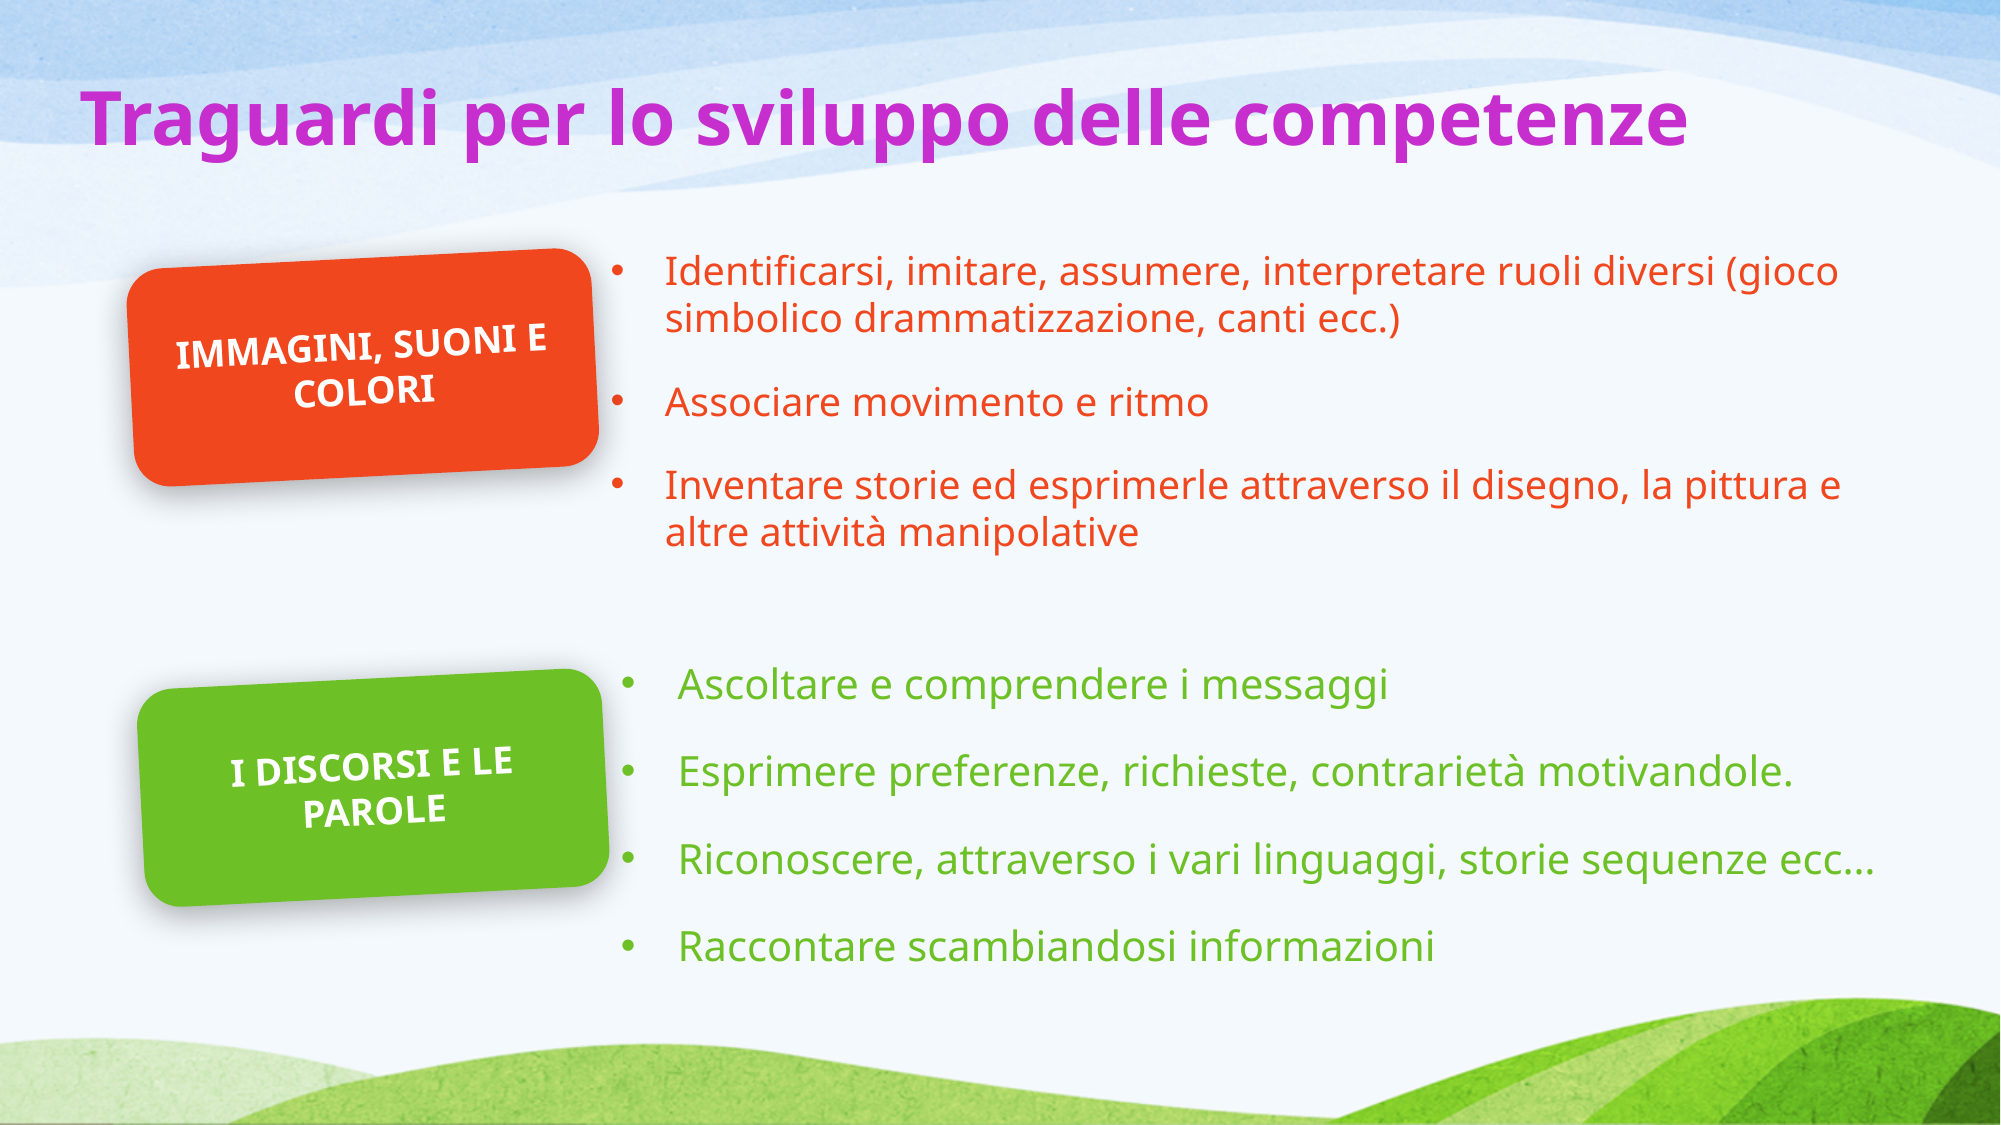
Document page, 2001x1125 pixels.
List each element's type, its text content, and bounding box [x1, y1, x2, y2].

text_box I DISCORSI E LE PAROLE [136, 667, 606, 908]
list Identificarsi, imitare, assumere, interpretare ruoli diversi (gioco simbolico drammatizzazione, canti ecc.) Associare movimento e ritmo Inventare storie ed esprimerle attraverso il disegno, la pittura e altre attività manipolative [903, 238, 1936, 563]
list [49, 74, 903, 648]
title Traguardi per lo sviluppo delle competenze [64, 43, 1825, 170]
picture [0, 0, 2001, 1125]
text_box Ascoltare e comprendere i messaggi Esprimere preferenze, richieste, contrarietà motivandole. Riconoscere, attraverso i vari linguaggi, storie sequenze ecc… Raccontare scambiandosi informazioni [606, 650, 1995, 978]
